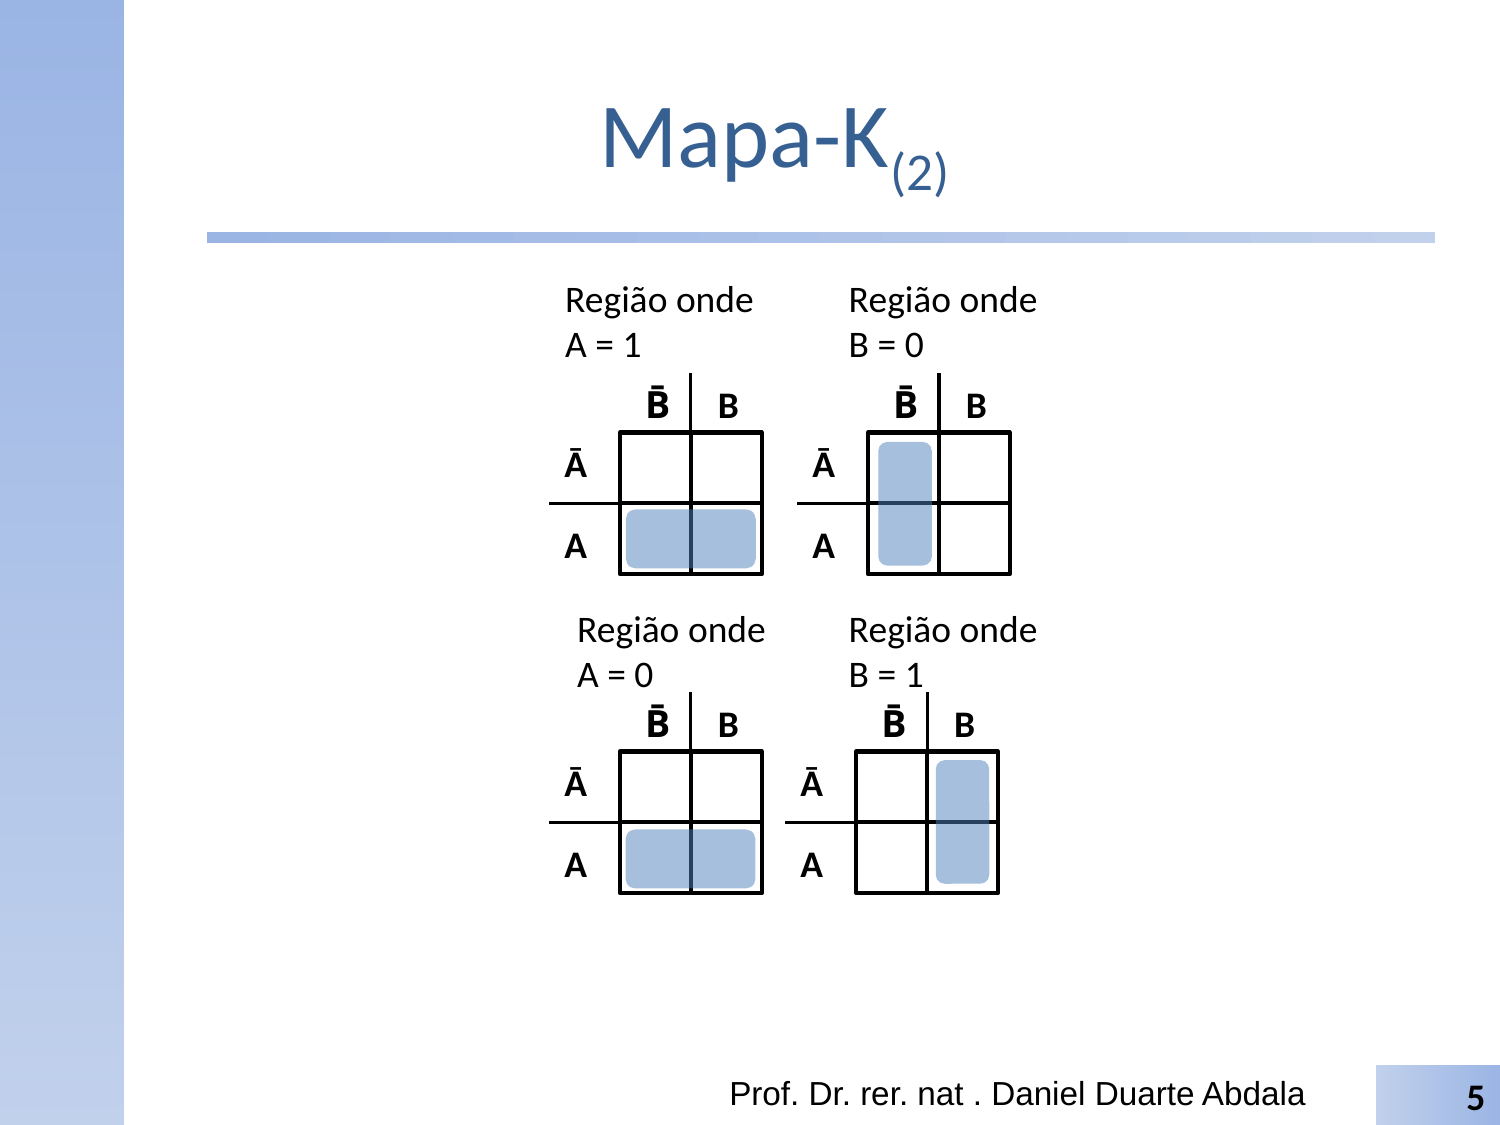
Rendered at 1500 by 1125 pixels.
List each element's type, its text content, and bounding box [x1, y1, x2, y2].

text_box Região onde A = 1 [550, 267, 770, 372]
slide_number 5 [1376, 1065, 1500, 1125]
text_box Região onde B = 1 [833, 597, 1053, 703]
text_box Região onde B = 0 [833, 267, 1053, 373]
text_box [548, 692, 762, 894]
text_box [548, 373, 762, 575]
footer Prof. Dr. rer. nat . Daniel Duarte Abdala [714, 1065, 1344, 1125]
text_box Região onde A = 0 [562, 597, 781, 703]
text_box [785, 692, 999, 894]
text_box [796, 373, 1010, 575]
title Mapa-K(2) [123, 45, 1425, 233]
